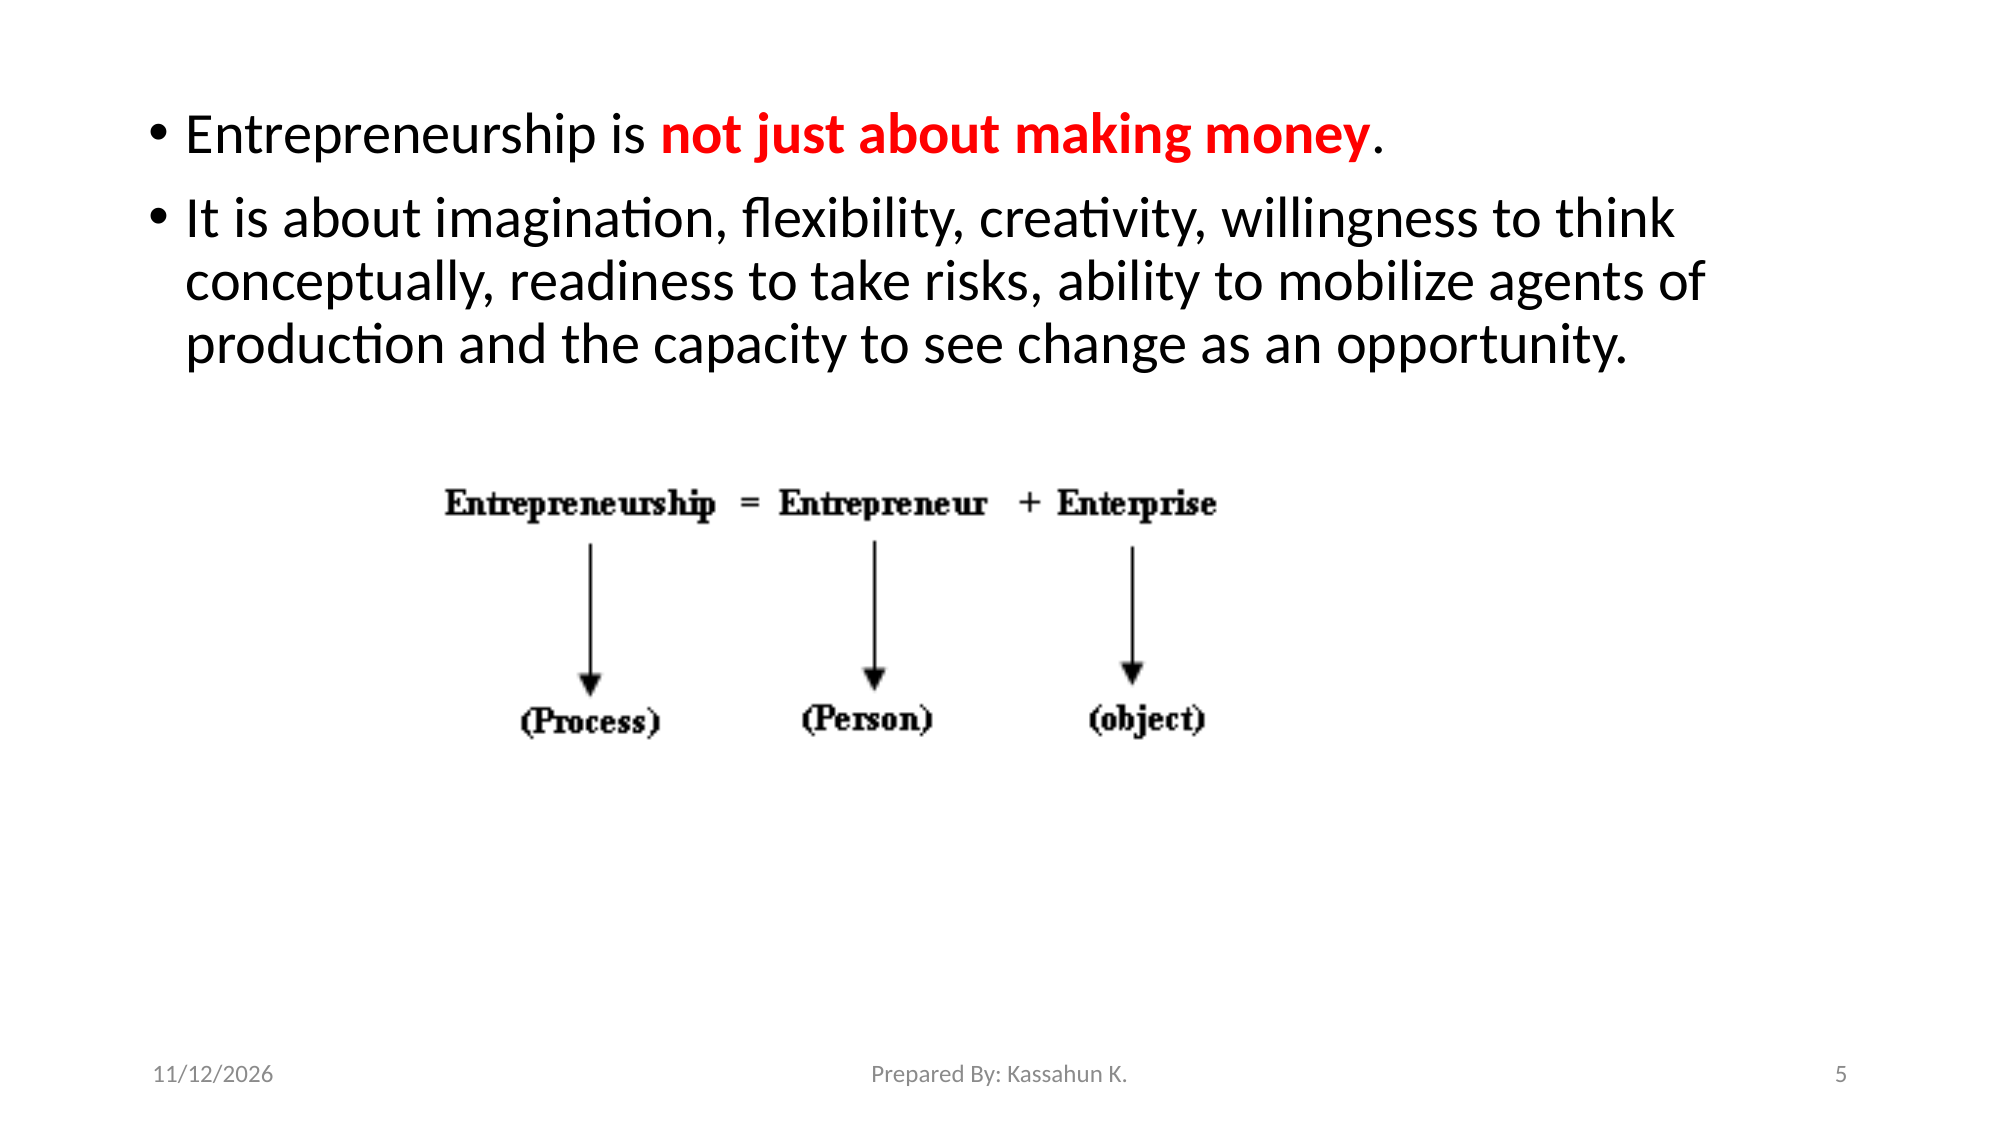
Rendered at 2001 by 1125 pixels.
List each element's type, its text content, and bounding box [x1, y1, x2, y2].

slide_number 5 [1412, 1042, 1863, 1103]
picture [420, 447, 1340, 823]
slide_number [137, 1042, 588, 1103]
footer Prepared By: Kassahun K. [662, 1042, 1338, 1103]
list Entrepreneurship is not just about making money. It is about imagination, flexibility, creativity, willingness to think conceptually, readiness to take risks, ability to mobilize agents of production and the capacity to see change as an opportunity. [133, 95, 1859, 1074]
